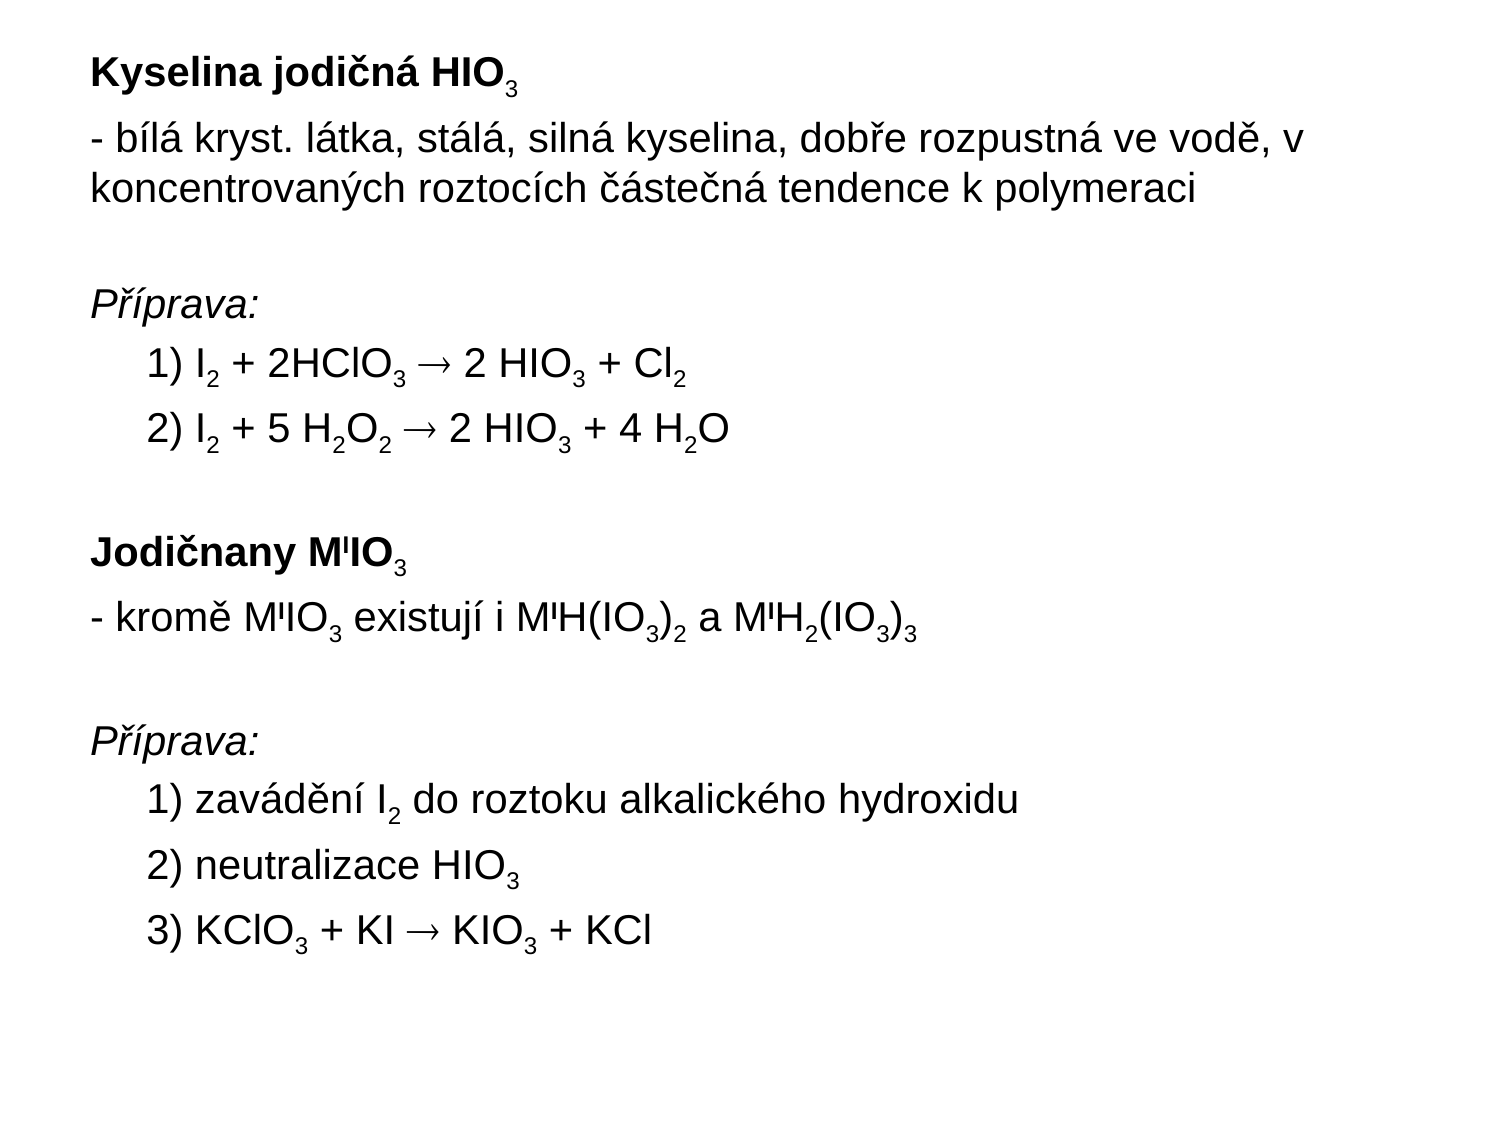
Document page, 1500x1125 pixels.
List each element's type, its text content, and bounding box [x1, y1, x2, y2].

list Kyselina jodičná HIO3 - bílá kryst. látka, stálá, silná kyselina, dobře rozpustná ve vodě, v koncentrovaných roztocích částečná tendence k polymeraci Příprava: 1) I2 + 2HClO3  2 HIO3 + Cl2 2) I2 + 5 H2O2  2 HIO3 + 4 H2O Jodičnany MIIO3 - kromě MIIO3 existují i MIH(IO3)2 a MIH2(IO3)3 Příprava: 1) zavádění I2 do roztoku alkalického hydroxidu 2) neutralizace HIO3 3) KClO3 + KI  KIO3 + KCl [75, 37, 1425, 1100]
